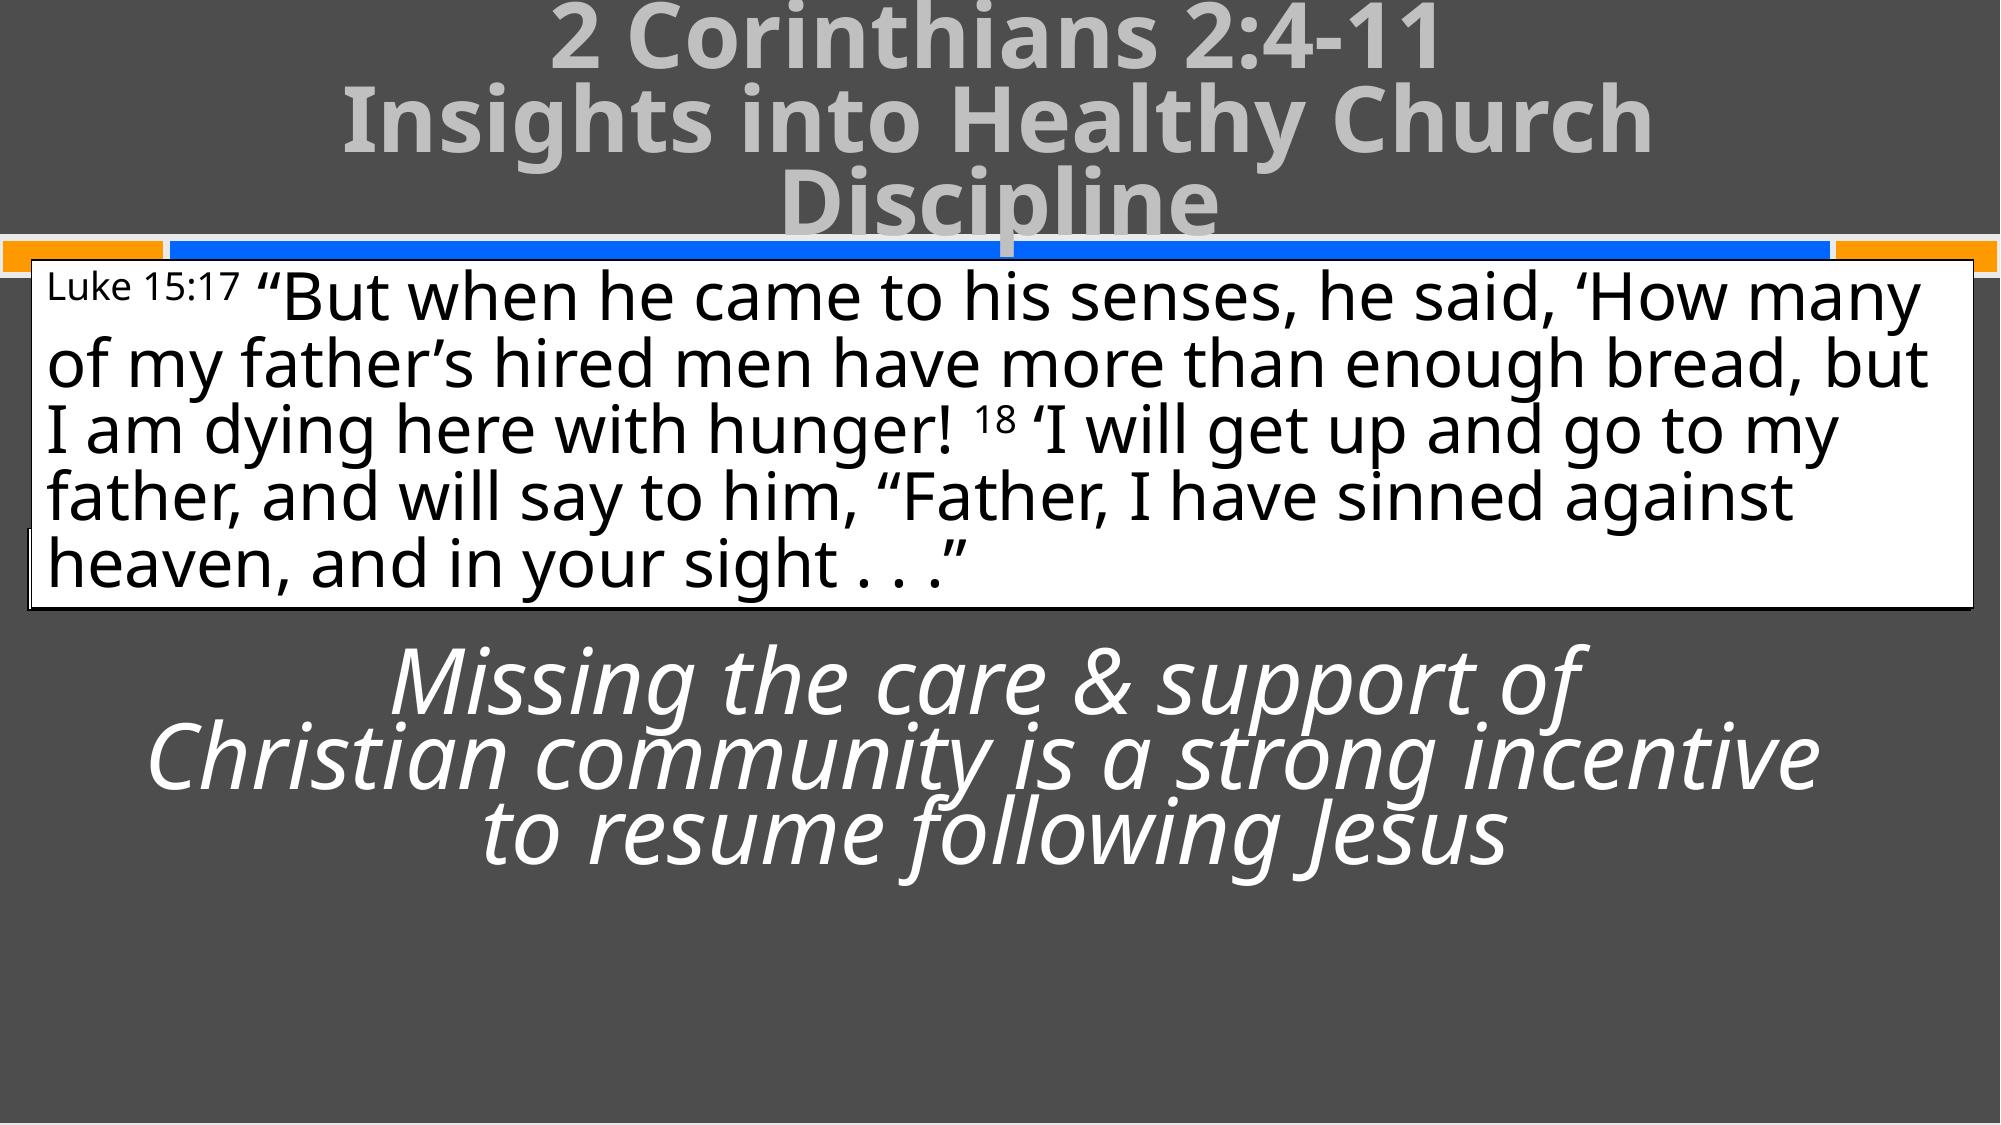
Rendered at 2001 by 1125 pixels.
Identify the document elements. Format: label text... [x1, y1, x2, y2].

title 2 Corinthians 2:4-11 Insights into Healthy Church Discipline [99, 44, 1901, 213]
list CHURCH DISCIPLINE IS MOST LIKELY TO BE EFFECTIVE WHEN IT IS ADMINISTERED BY A CARING COMMUNITY Missing the care & support of Christian community is a strong incentive to resume following Jesus [29, 611, 1964, 1101]
text_box Luke 15:17 “But when he came to his senses, he said, ‘How many of my father’s hired men have more than enough bread, but I am dying here with hunger! 18 ‘I will get up and go to my father, and will say to him, “Father, I have sinned against heaven, and in your sight . . .” [31, 259, 1974, 608]
text_box 8 Wherefore I urge you to reaffirm your love for him. [28, 528, 1971, 611]
